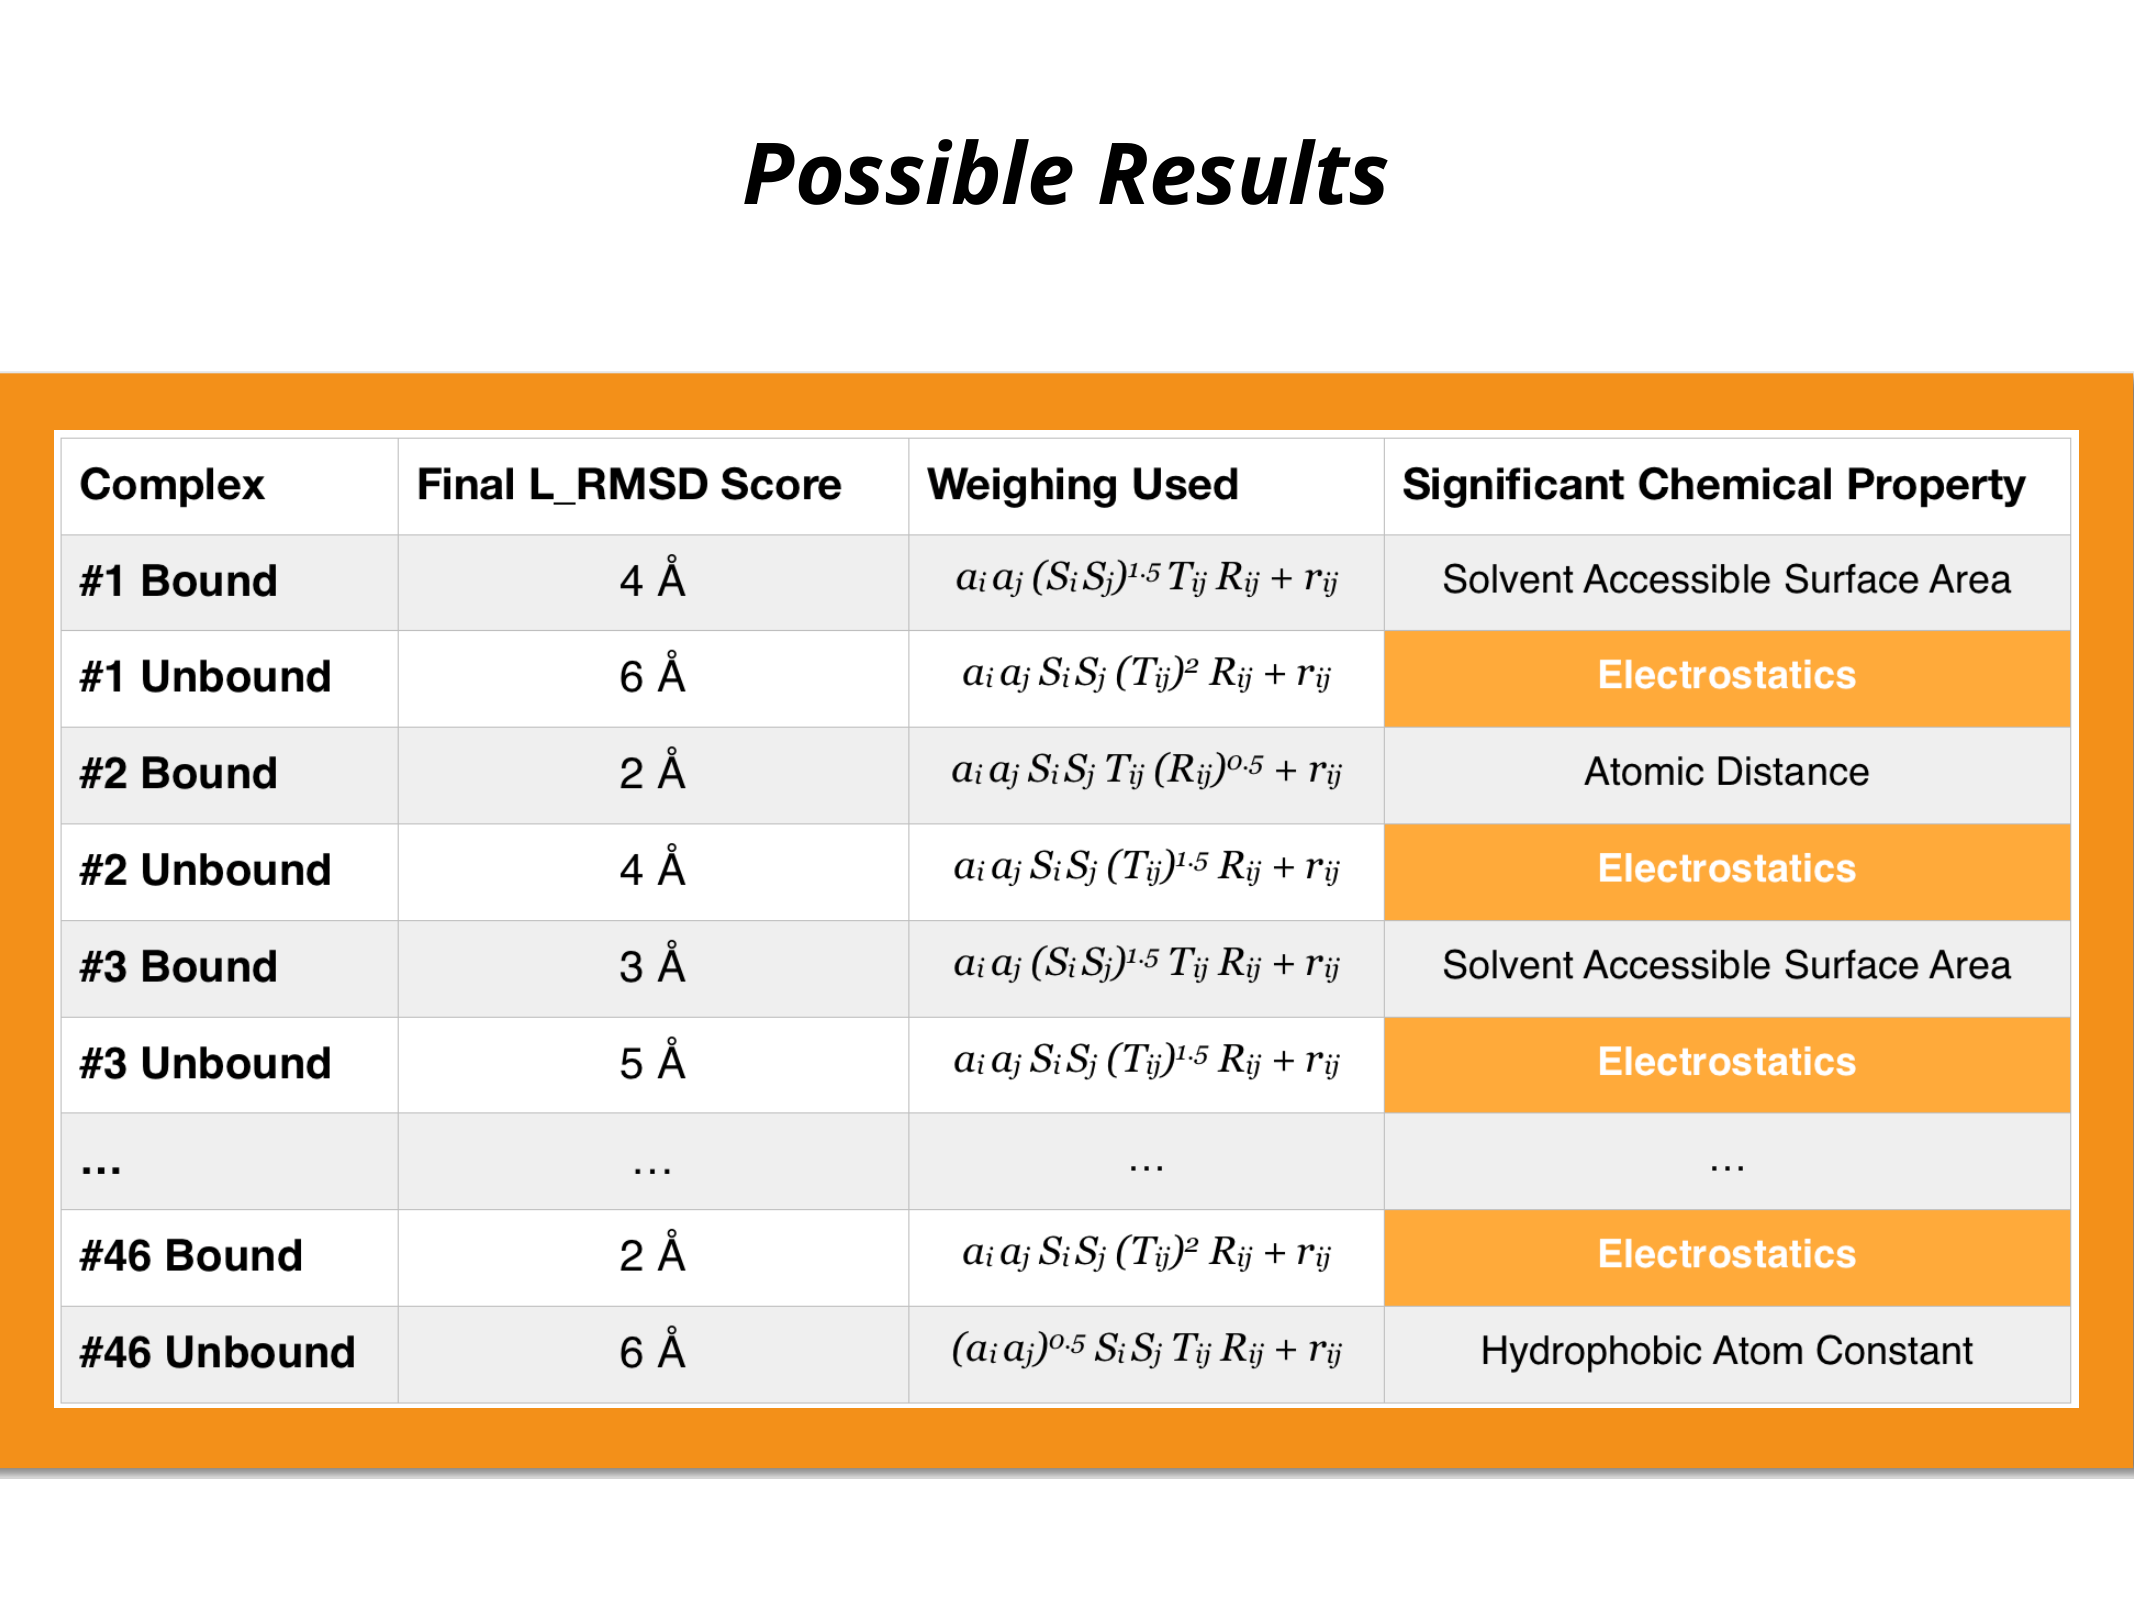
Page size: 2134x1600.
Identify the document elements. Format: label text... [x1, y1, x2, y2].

title Possible Results [207, 1, 1926, 222]
picture [54, 430, 2079, 1408]
text_box [0, 373, 2134, 1469]
